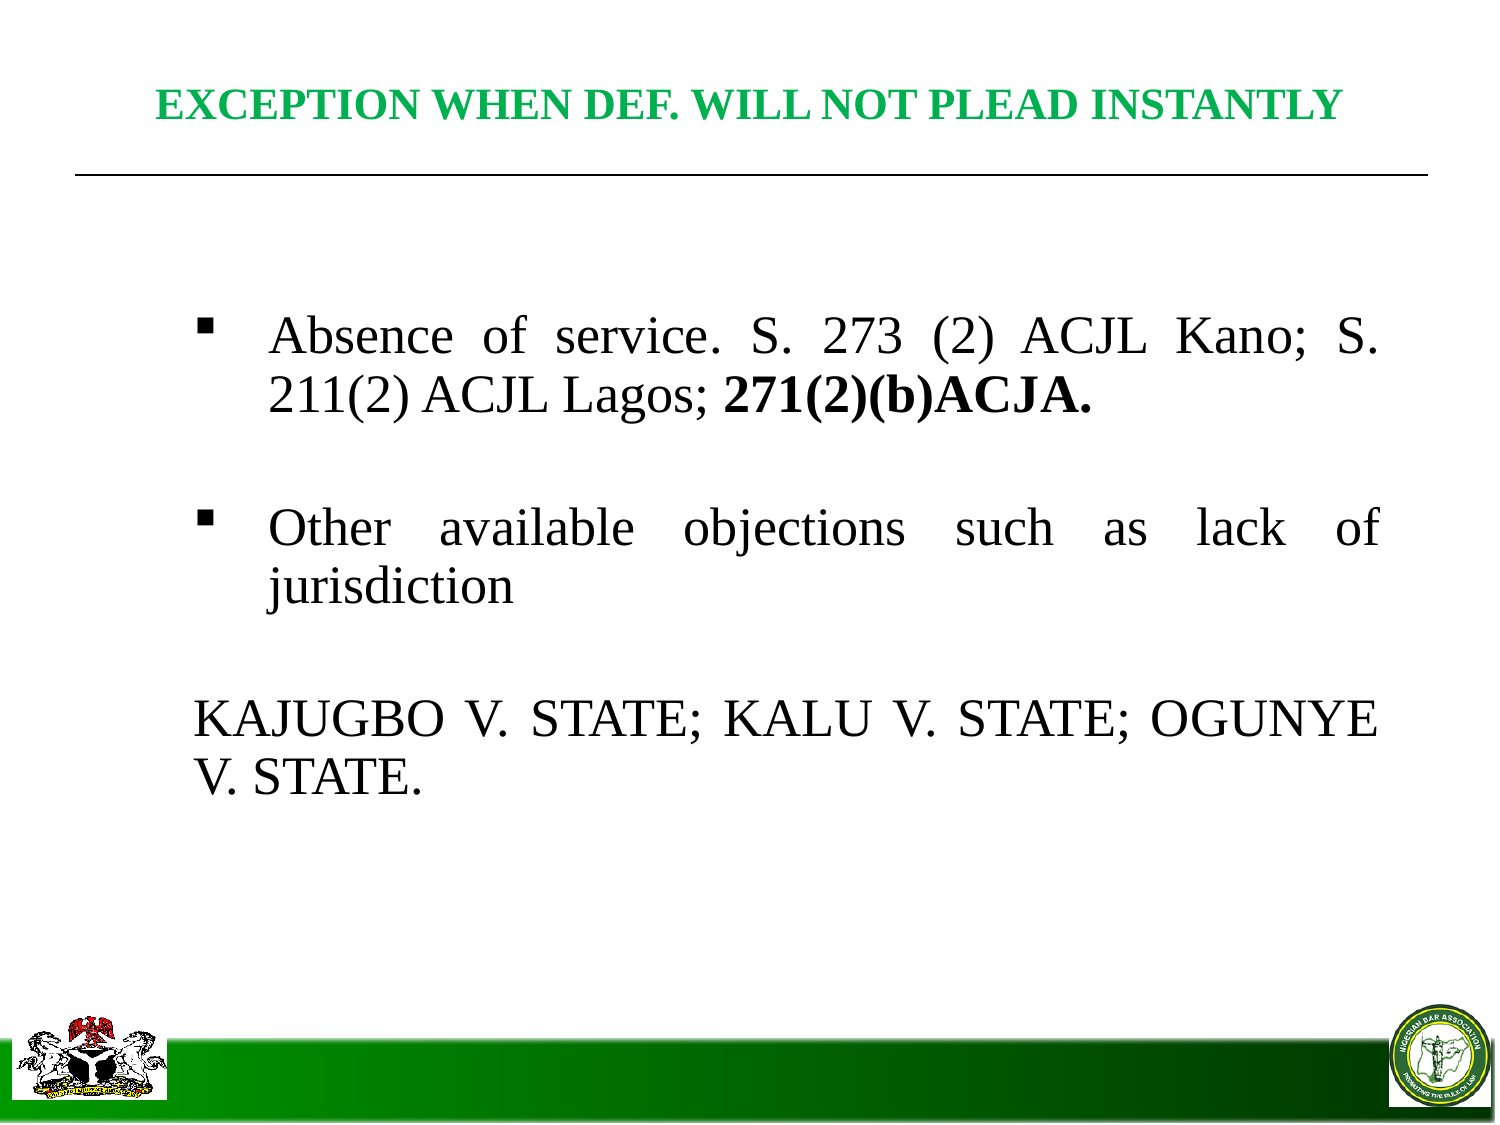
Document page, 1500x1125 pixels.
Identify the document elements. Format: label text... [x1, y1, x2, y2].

picture [1389, 1004, 1491, 1107]
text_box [0, 1012, 1389, 1100]
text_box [1491, 1012, 1495, 1100]
title EXCEPTION WHEN DEF. WILL NOT PLEAD INSTANTLY [103, 59, 1397, 150]
list Absence of service. S. 273 (2) ACJL Kano; S. 211(2) ACJL Lagos; 271(2)(b)ACJA. Other available objections such as lack of jurisdiction KAJUGBO V. STATE; KALU V. STATE; OGUNYE V. STATE. [103, 299, 1397, 1012]
